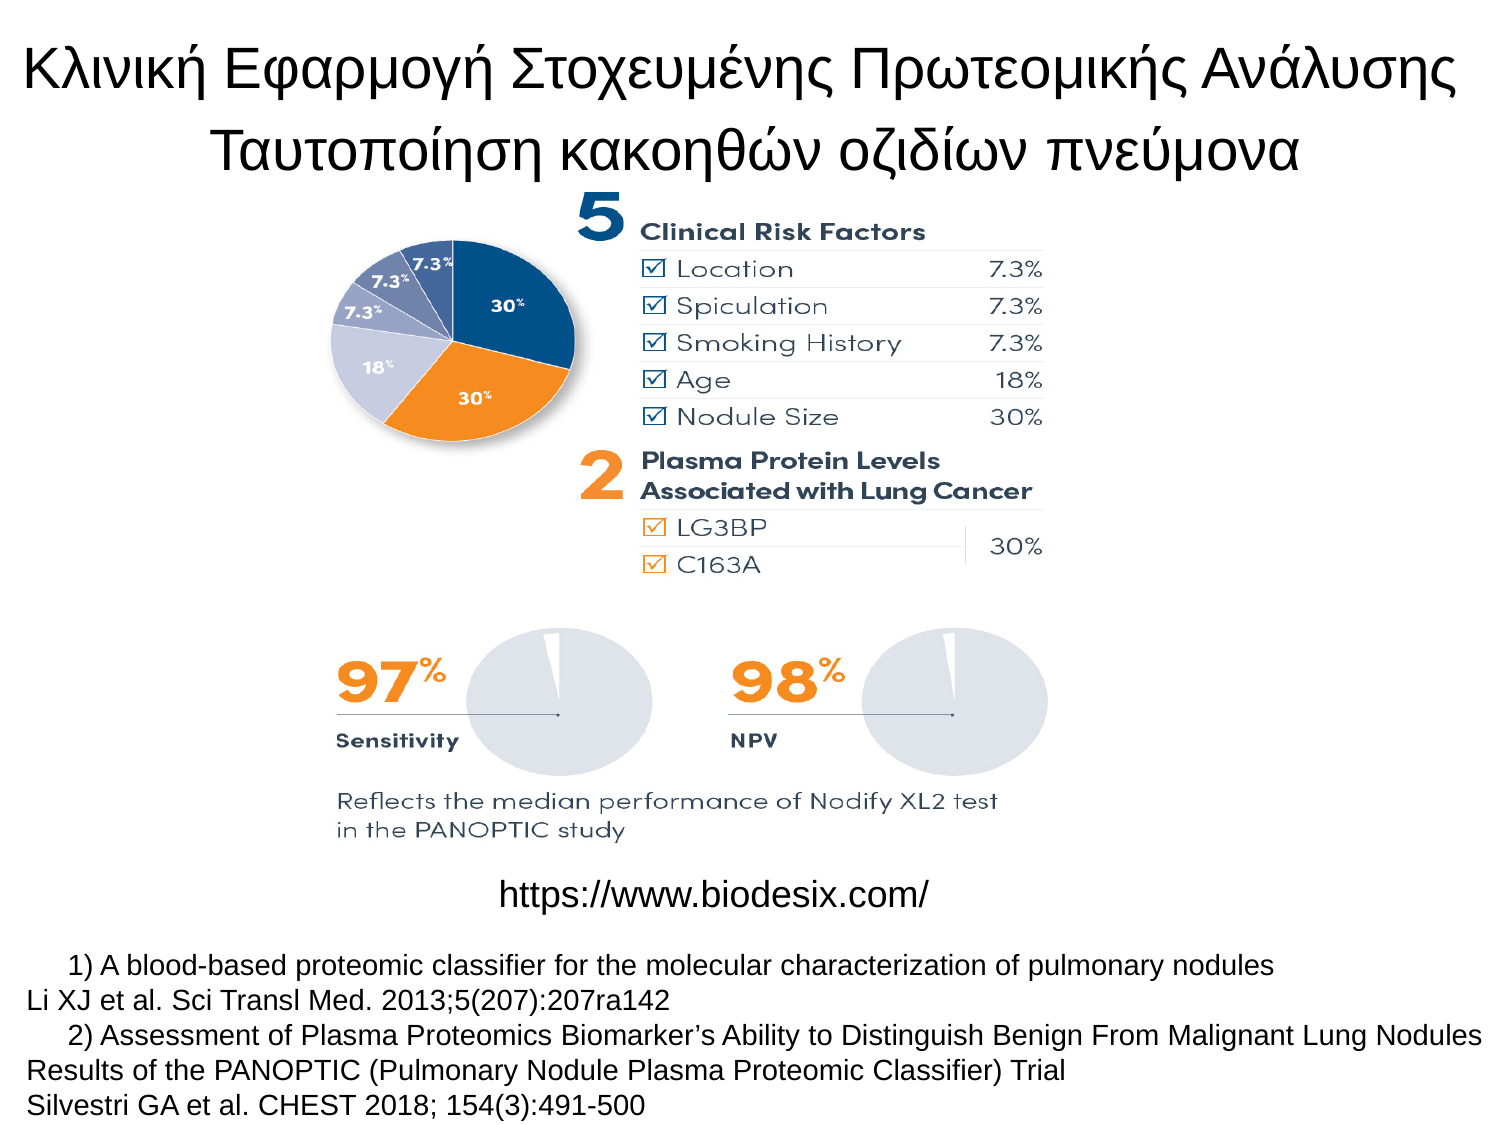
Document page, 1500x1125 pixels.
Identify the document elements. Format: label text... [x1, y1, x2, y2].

text_box https://www.biodesix.com/ [483, 885, 1085, 923]
title Κλινική Εφαρμογή Στοχευμένης Πρωτεομικής Ανάλυσης [0, 0, 1500, 104]
text_box 1) A blood-based proteomic classifier for the molecular characterization of pulmonary nodules Li XJ et al. Sci Transl Med. 2013;5(207):207ra142 2) Assessment of Plasma Proteomics Biomarker’s Ability to Distinguish Benign From Malignant Lung Nodules Results of the PANOPTIC (Pulmonary Nodule Plasma Proteomic Classifier) Trial Silvestri GA et al. CHEST 2018; 154(3):491-500 [11, 938, 1500, 1125]
list Ταυτοποίηση κακοηθών οζιδίων πνεύμονα [0, 104, 1500, 221]
picture [284, 173, 1083, 879]
